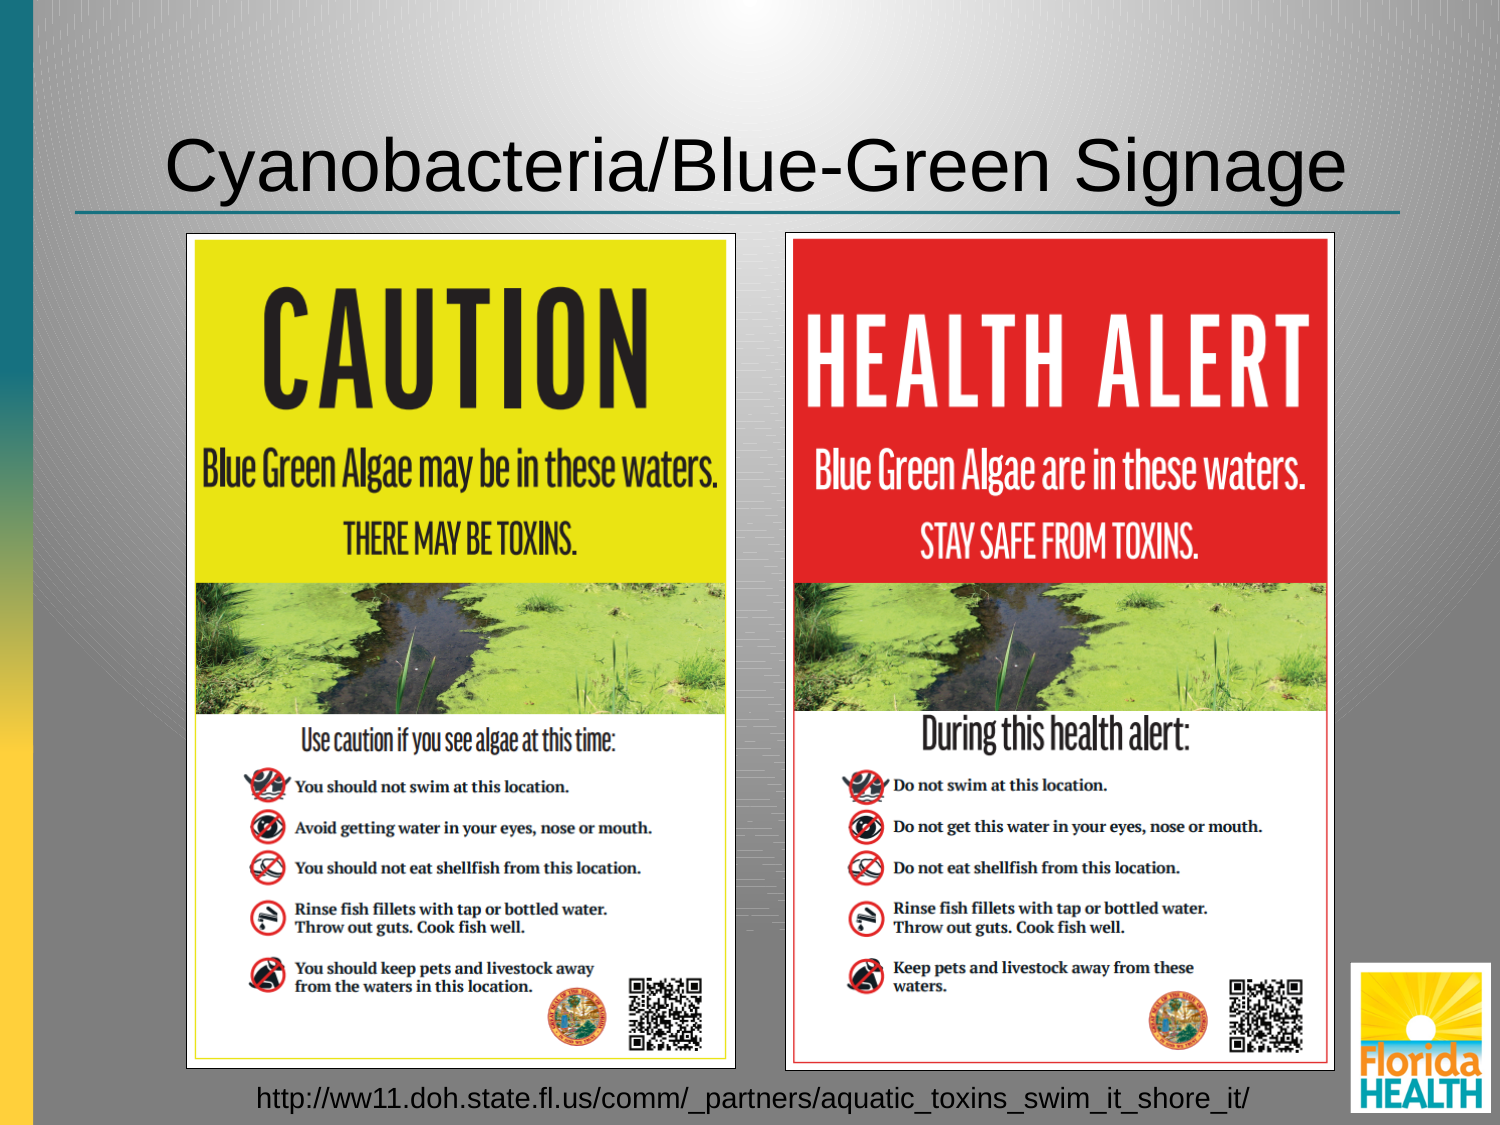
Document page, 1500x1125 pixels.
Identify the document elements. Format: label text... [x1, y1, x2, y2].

text_box http://ww11.doh.state.fl.us/comm/_partners/aquatic_toxins_swim_it_shore_it/ [241, 1072, 1331, 1123]
picture [1350, 962, 1491, 1113]
picture [785, 232, 1336, 1071]
picture [186, 232, 736, 1069]
title Cyanobacteria/Blue-Green Signage [82, 63, 1433, 214]
